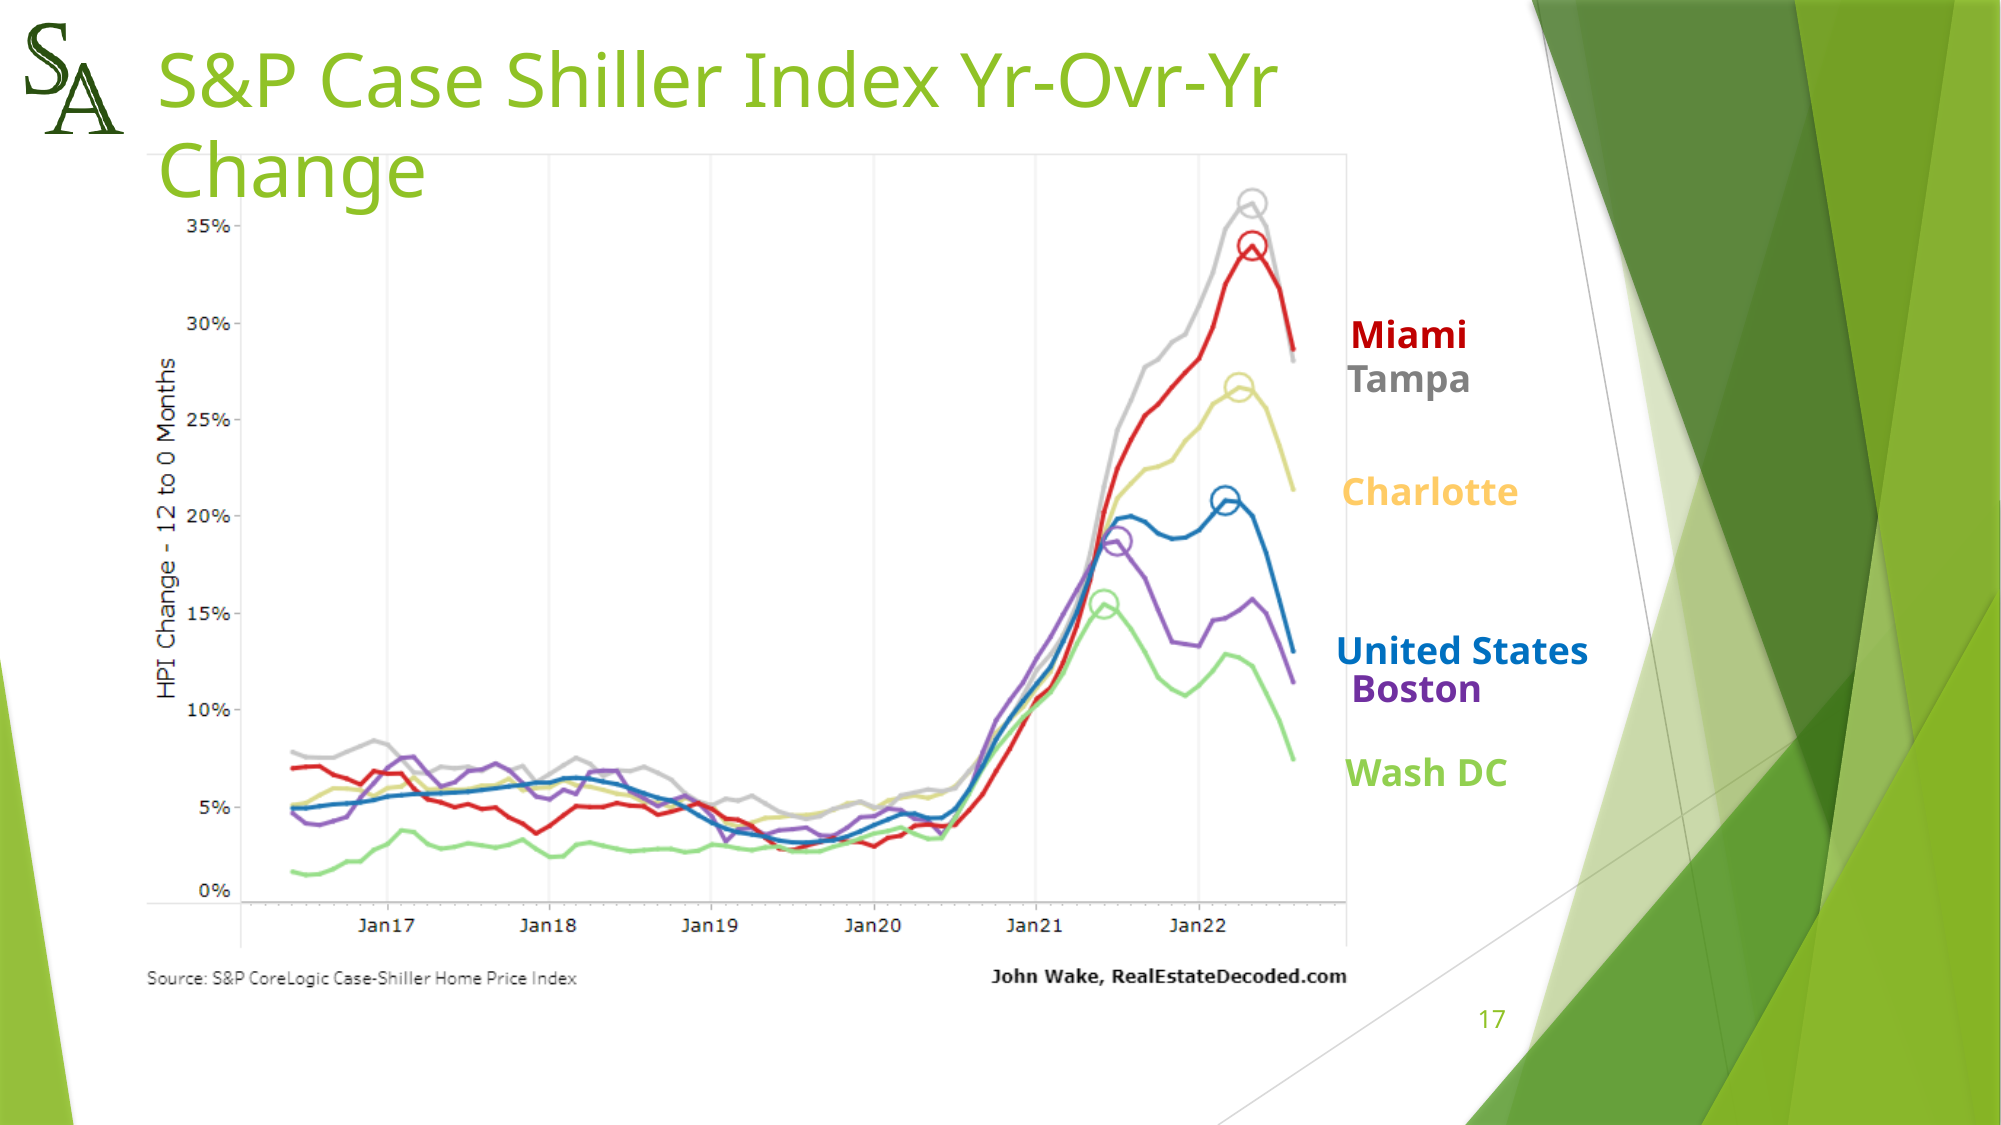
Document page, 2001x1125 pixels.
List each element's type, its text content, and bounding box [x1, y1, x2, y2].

slide_number 17 [1409, 991, 1522, 1051]
text_box Miami [1372, 303, 1483, 364]
title S&P Case Shiller Index Yr-Ovr-Yr Change [142, 24, 1553, 242]
text_box United States [1372, 619, 1604, 680]
text_box Charlotte [1372, 460, 1535, 521]
text_box Tampa [1372, 347, 1487, 408]
picture [8, 12, 1367, 1008]
text_box Boston [1372, 657, 1498, 718]
text_box Wash DC [1372, 741, 1524, 802]
